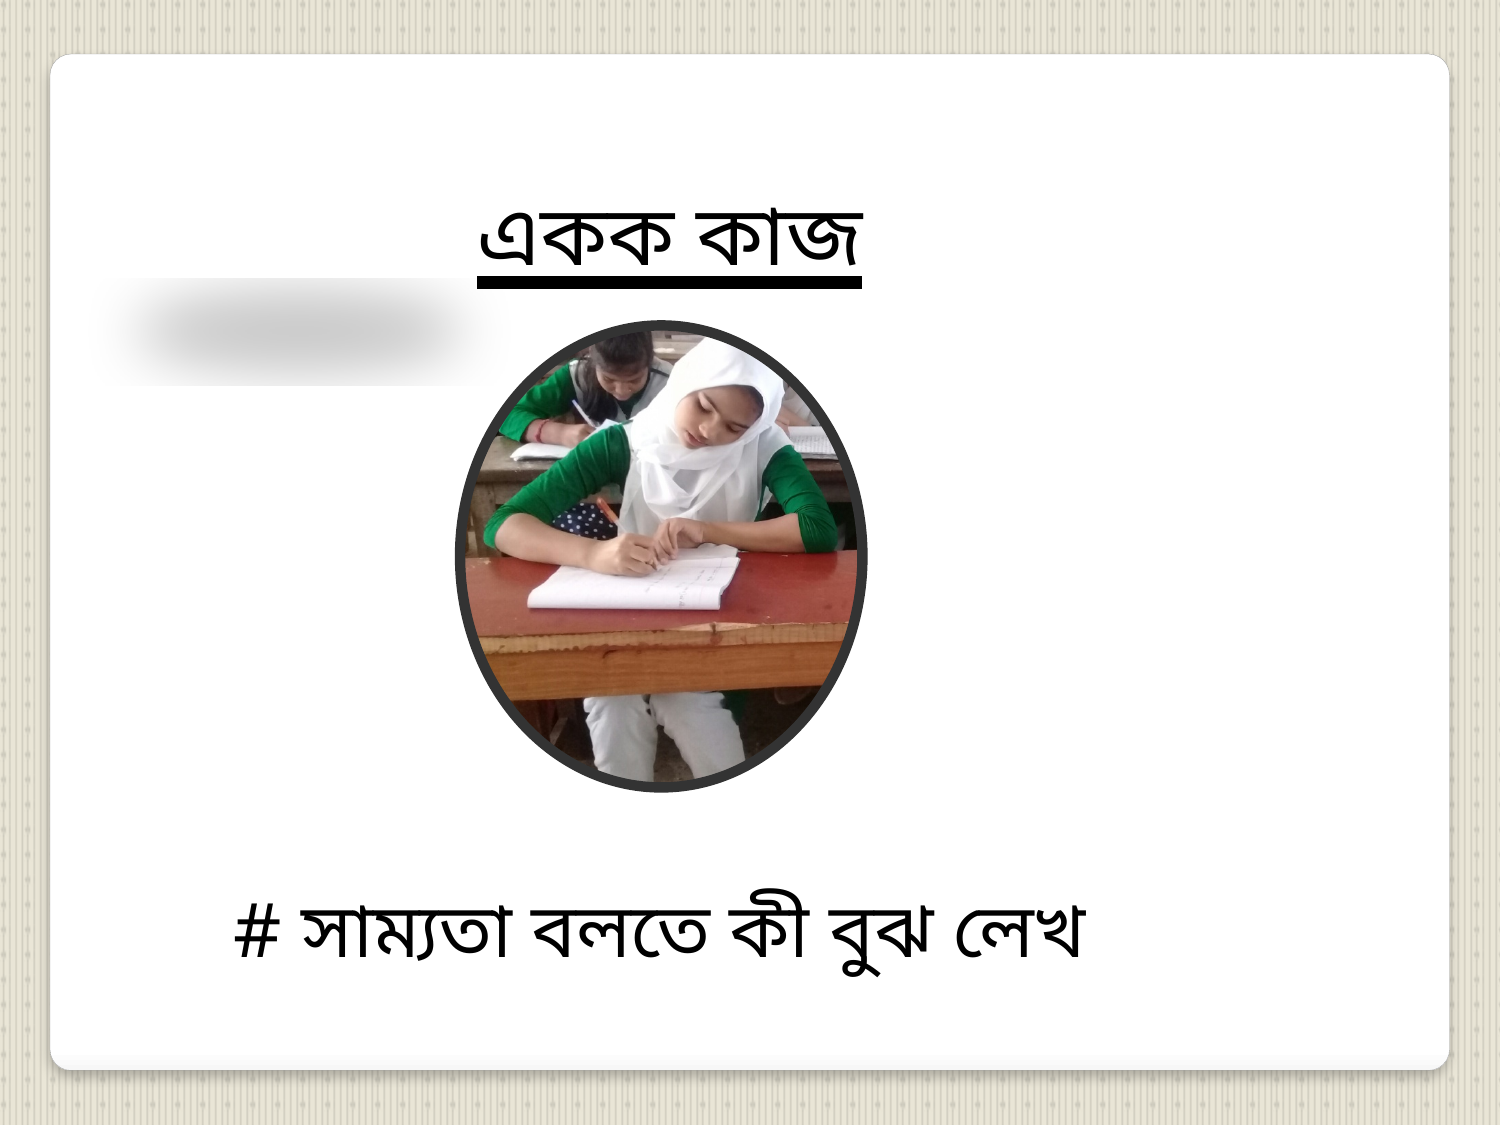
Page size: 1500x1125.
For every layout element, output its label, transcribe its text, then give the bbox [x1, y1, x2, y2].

text_box # সাম্যতা বলতে কী বুঝ লেখ [219, 874, 1141, 980]
picture [459, 325, 863, 788]
text_box একক কাজ [462, 174, 877, 290]
